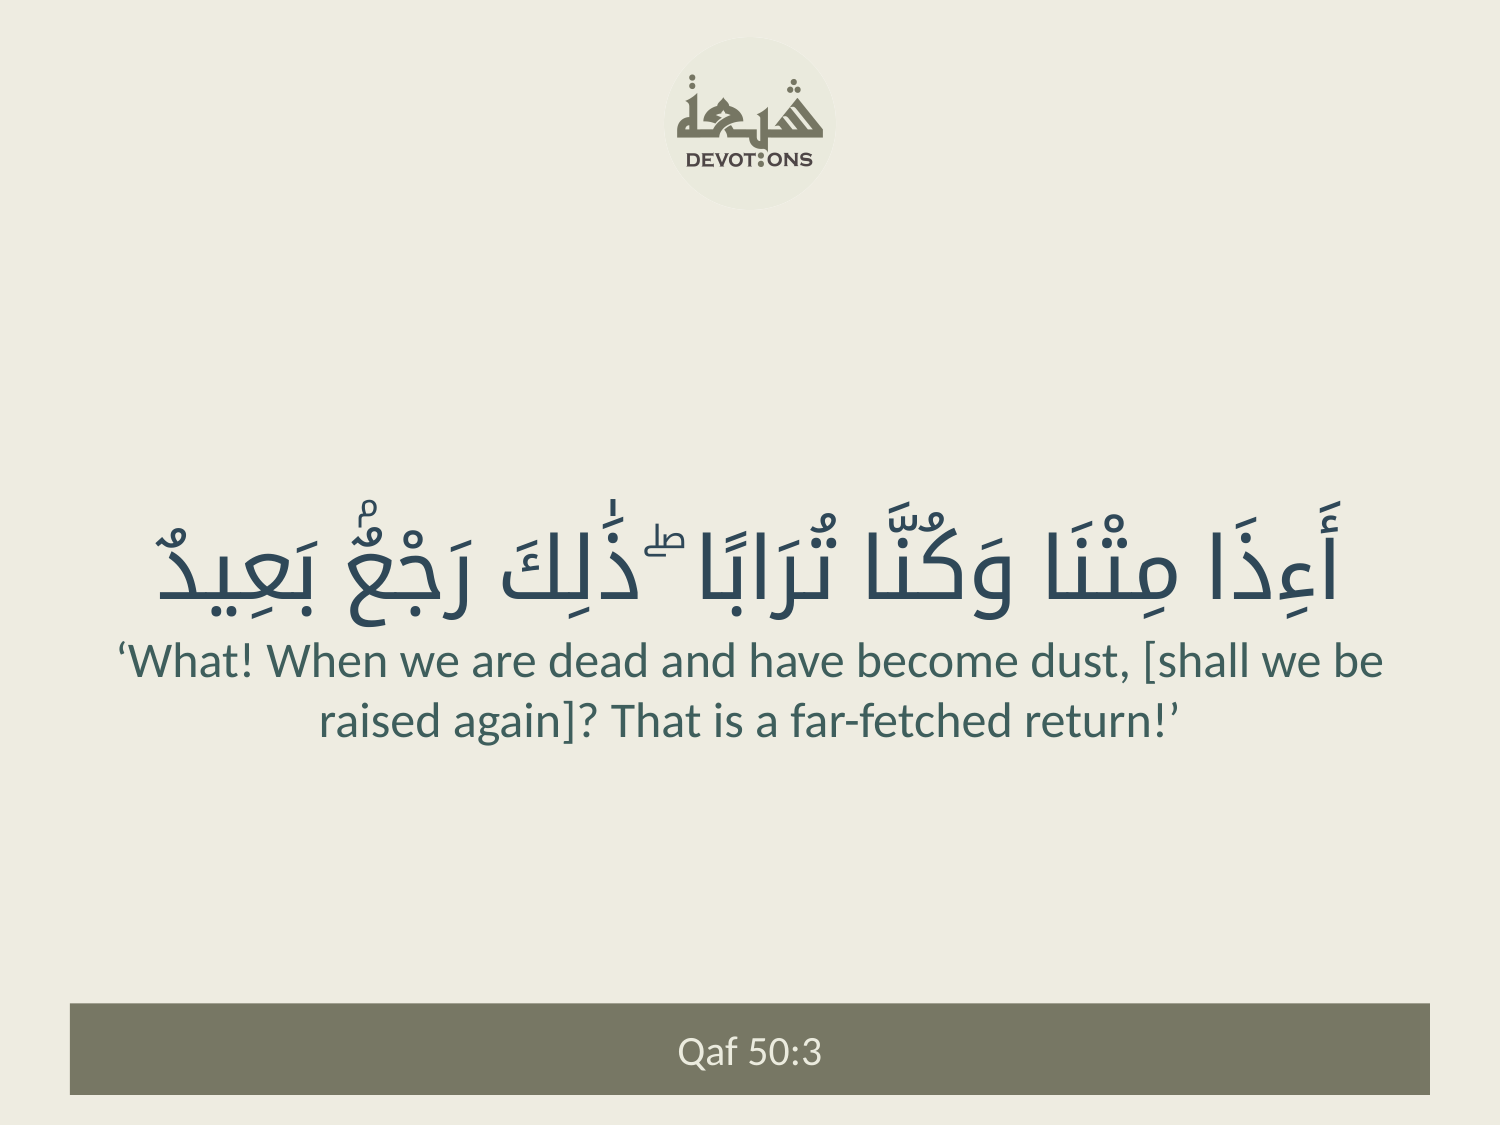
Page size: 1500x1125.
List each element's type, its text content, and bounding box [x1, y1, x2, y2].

list أَءِذَا مِتْنَا وَكُنَّا تُرَابًا ۖ ذَٰلِكَ رَجْعٌۢ بَعِيدٌ ‘What! When we are dead and have become dust, [shall we be raised again]? That is a far-fetched return!’ [69, 203, 1430, 1003]
list Qaf 50:3 [69, 1003, 1430, 1095]
picture [656, 29, 844, 203]
